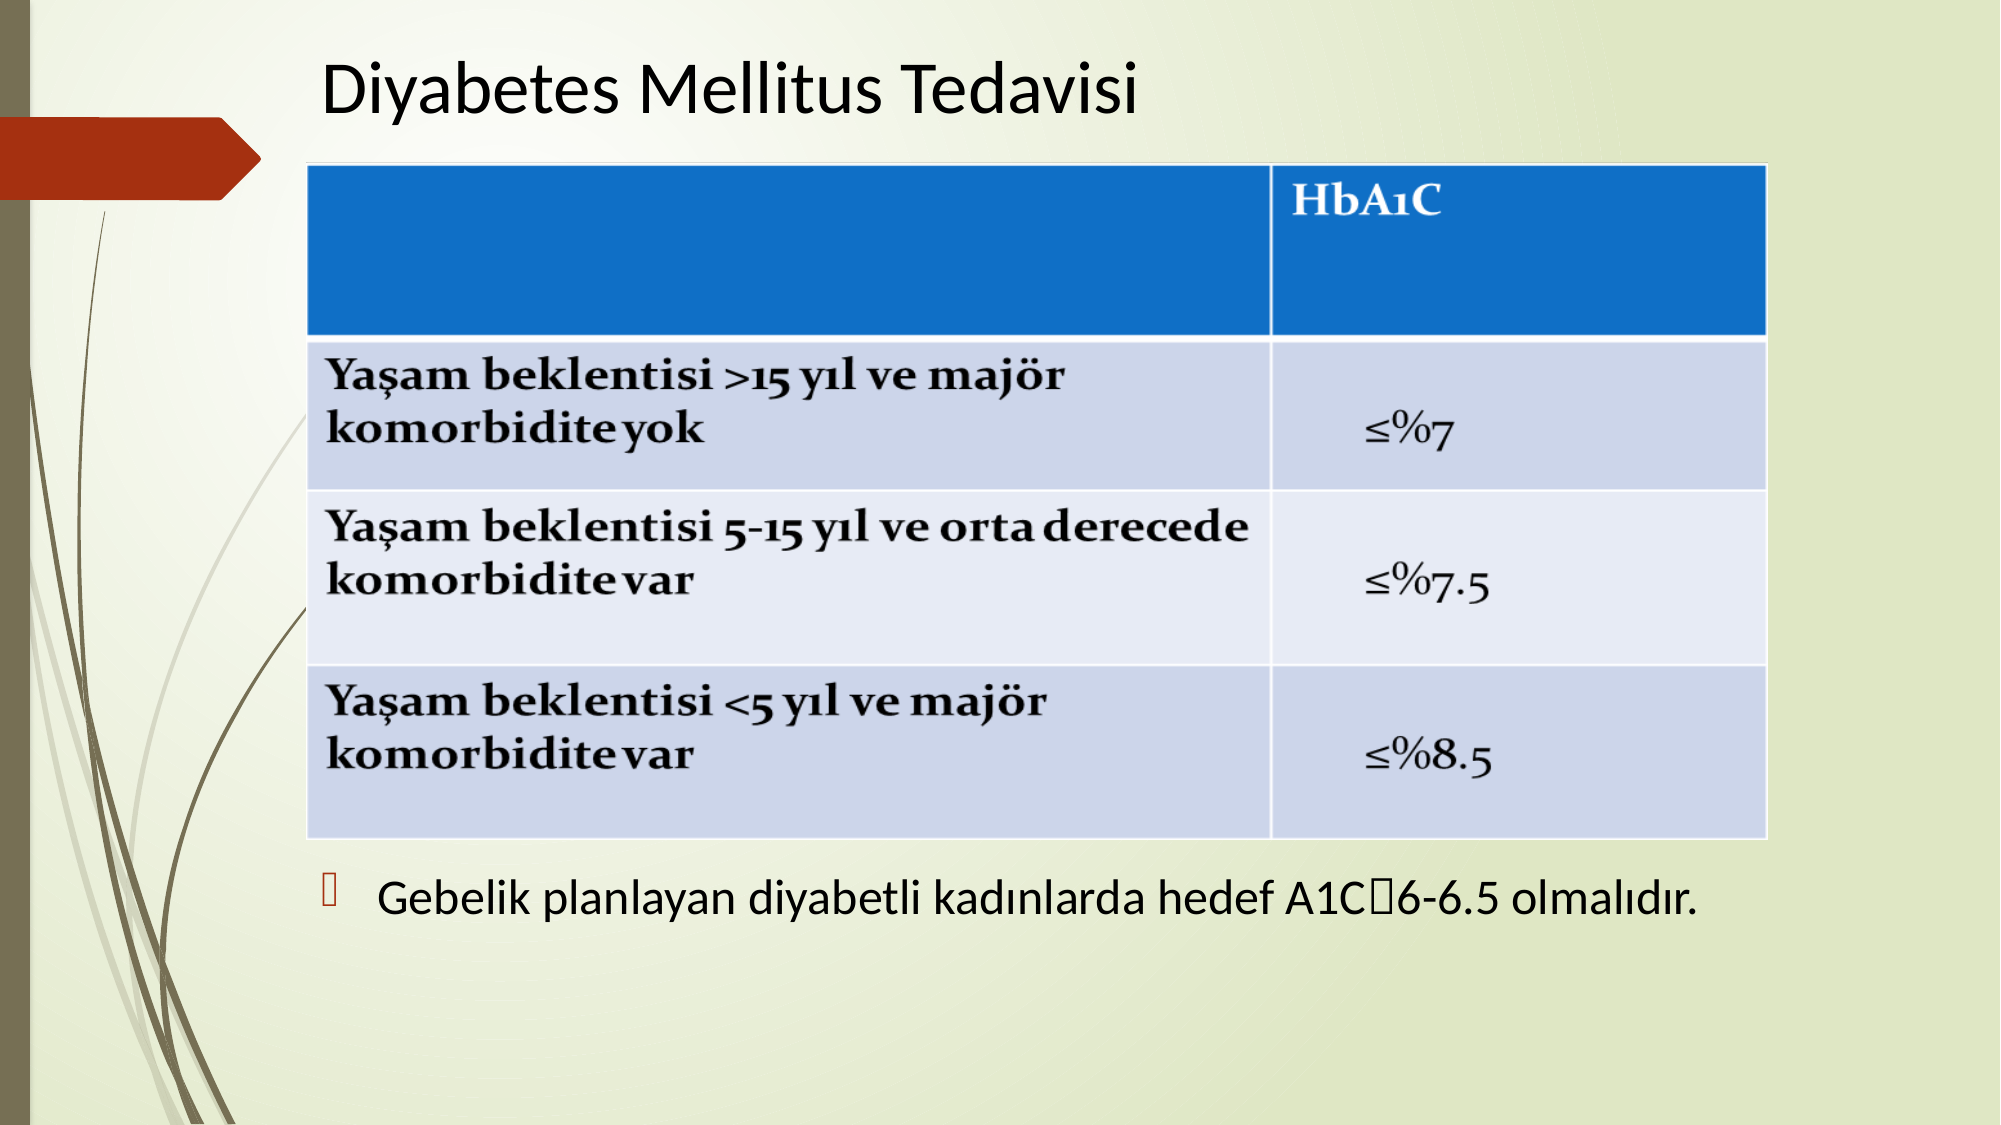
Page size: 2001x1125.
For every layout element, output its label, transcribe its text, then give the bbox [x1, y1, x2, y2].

text_box Gebelik planlayan diyabetli kadınlarda hedef A1C6-6.5 olmalıdır. [306, 856, 1833, 965]
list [305, 158, 1769, 841]
title Diyabetes Mellitus Tedavisi [306, 31, 1768, 158]
